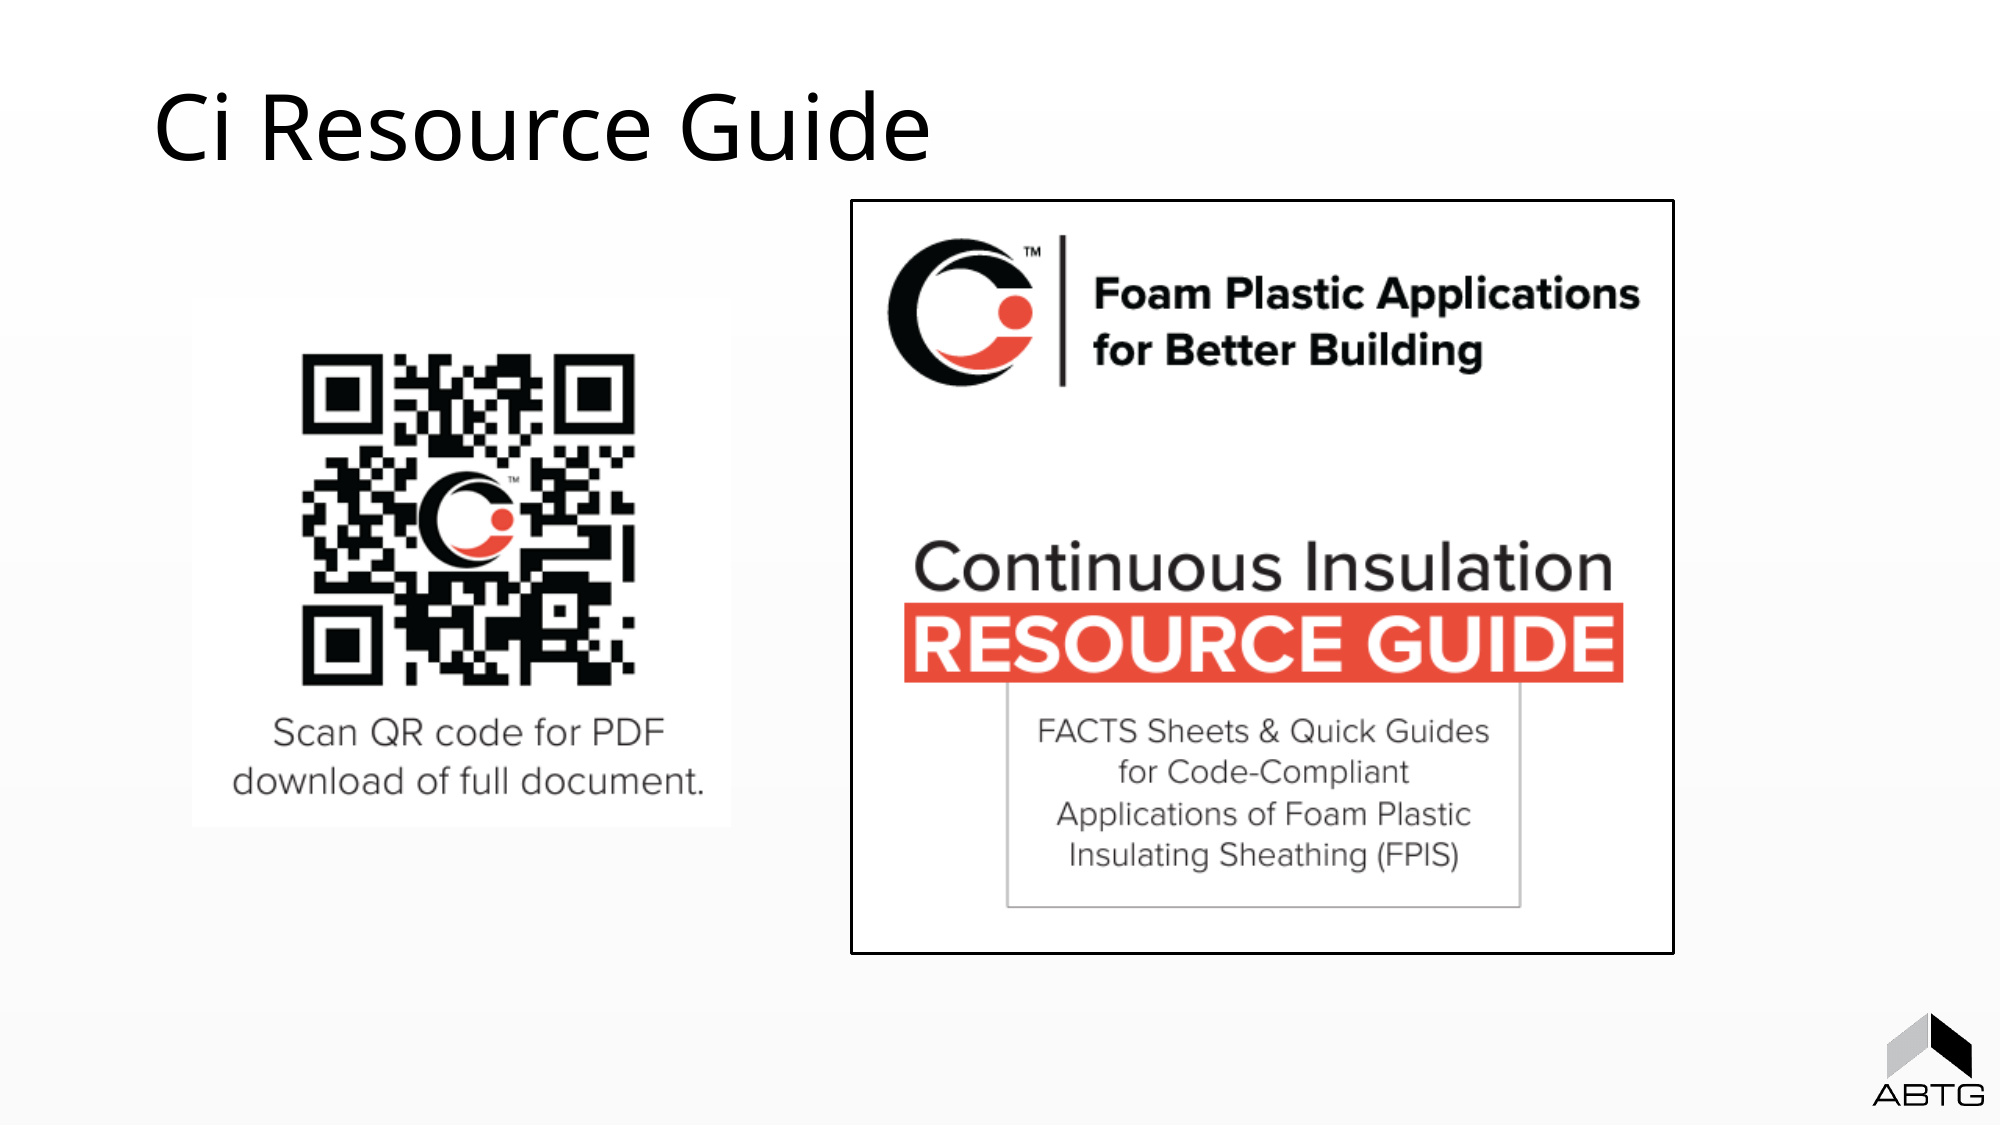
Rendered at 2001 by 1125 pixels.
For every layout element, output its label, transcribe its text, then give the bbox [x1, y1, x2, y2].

picture [1872, 1013, 1984, 1106]
title Ci Resource Guide [137, 59, 1863, 202]
picture [192, 297, 731, 828]
picture [852, 201, 1673, 953]
